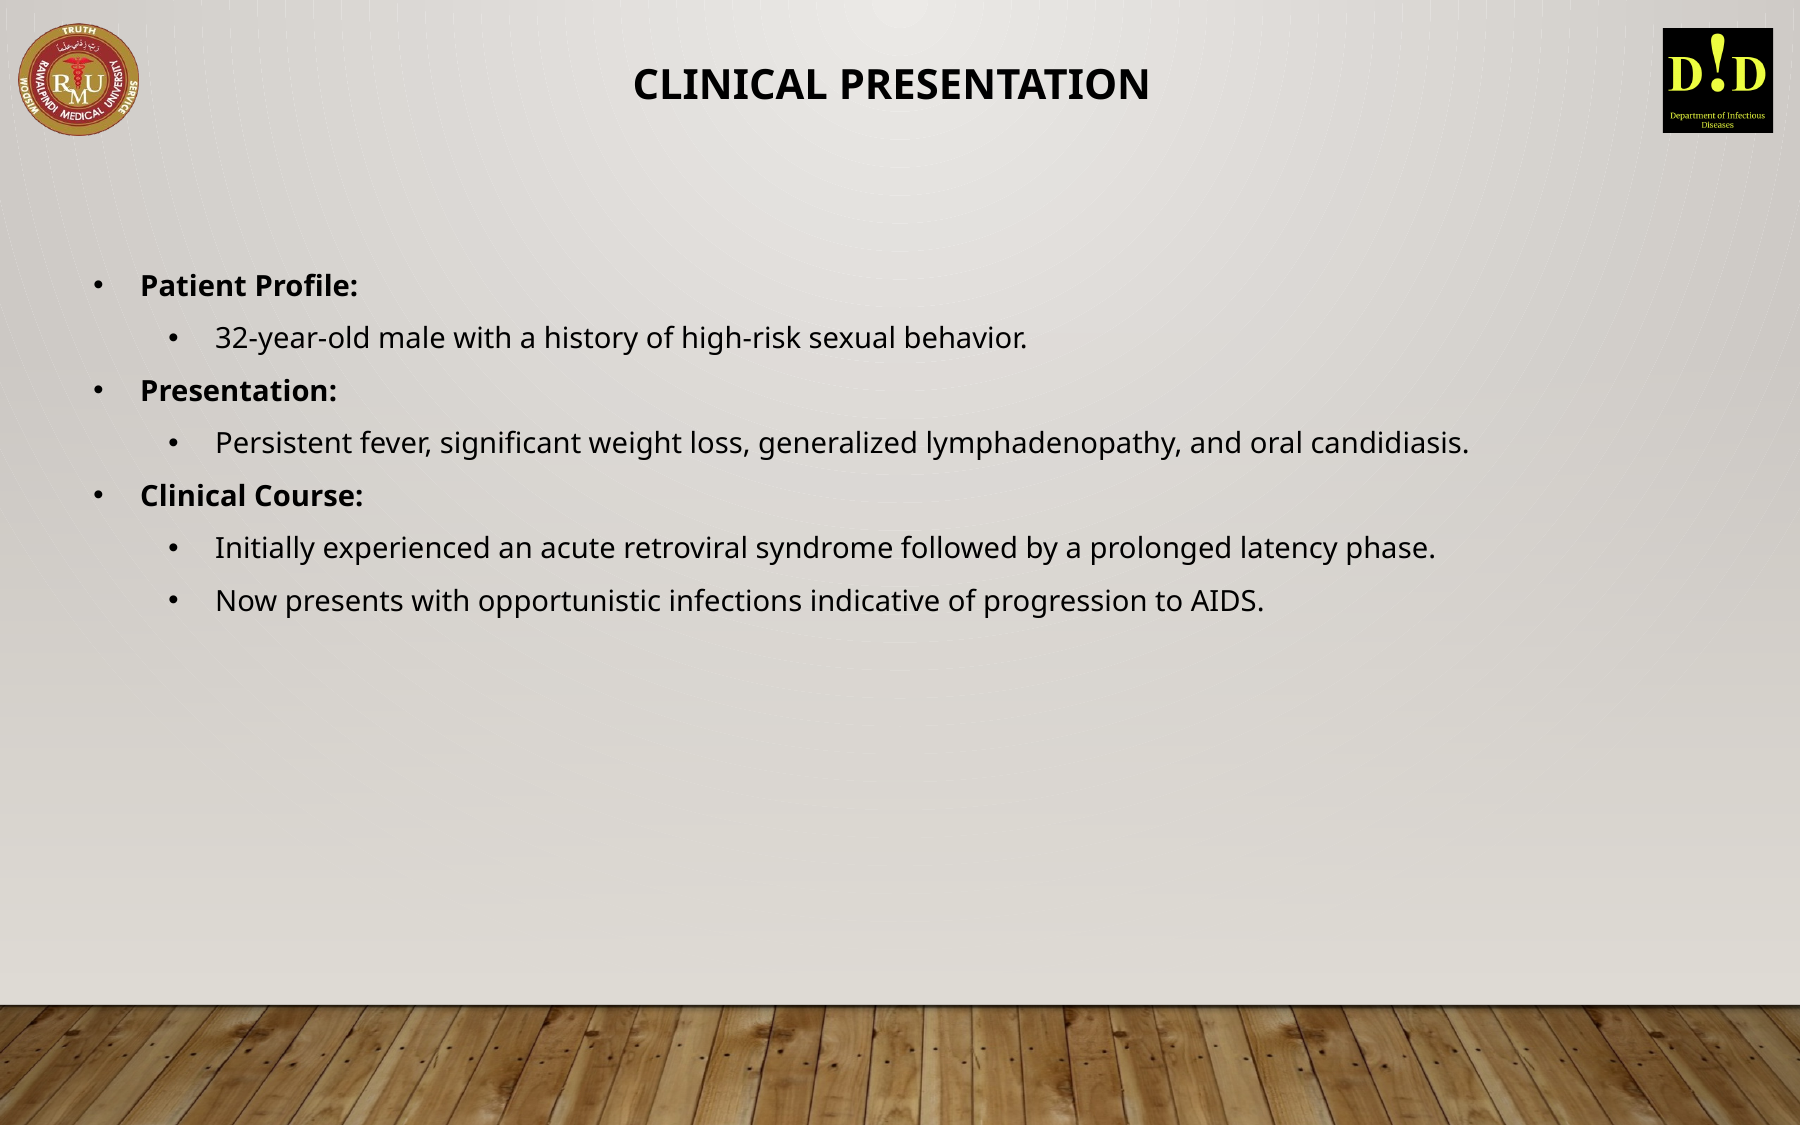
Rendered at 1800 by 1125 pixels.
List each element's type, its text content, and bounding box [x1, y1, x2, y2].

picture [18, 23, 139, 137]
text_box Patient Profile: 32-year-old male with a history of high-risk sexual behavior. Presentation: Persistent fever, significant weight loss, generalized lymphadenopathy, and oral candidiasis. Clinical Course: Initially experienced an acute retroviral syndrome followed by a prolonged latency phase. Now presents with opportunistic infections indicative of progression to AIDS. [78, 242, 1800, 625]
picture [1662, 28, 1774, 134]
picture [0, 1005, 1800, 1125]
title Clinical Presentation [139, 23, 1645, 149]
